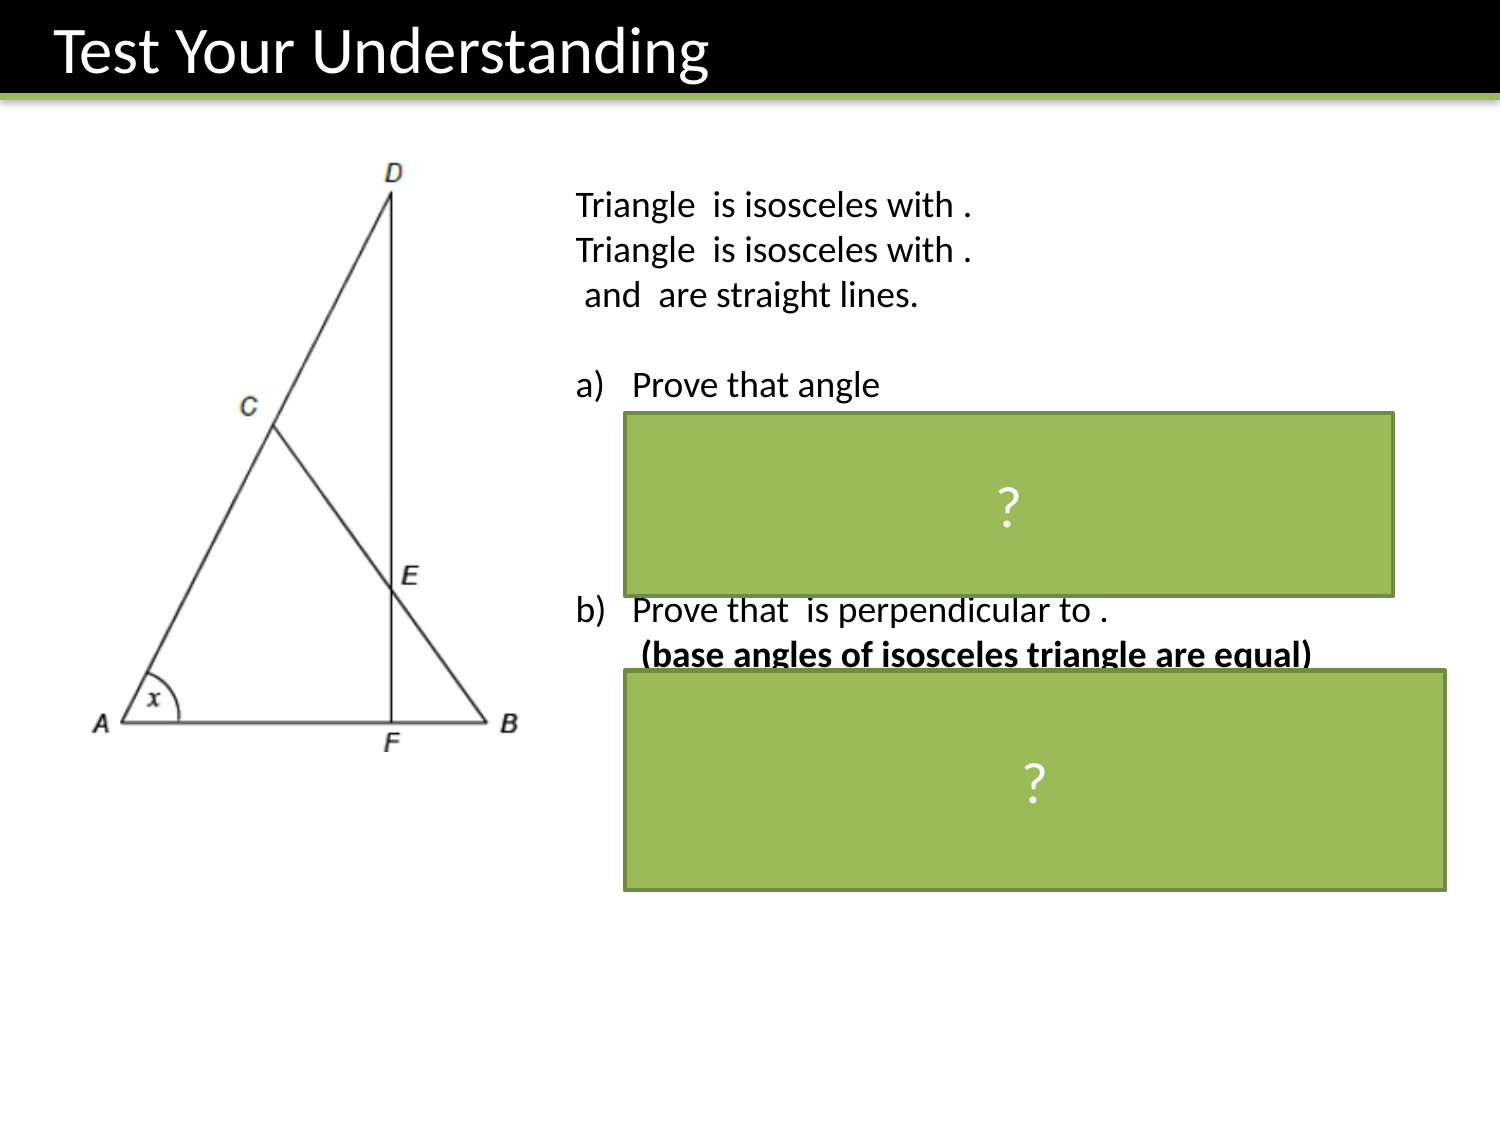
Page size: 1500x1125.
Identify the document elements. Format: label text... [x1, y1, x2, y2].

text_box ? [623, 668, 1447, 892]
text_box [0, 0, 1500, 99]
picture [76, 148, 539, 752]
text_box ? [623, 411, 1395, 598]
